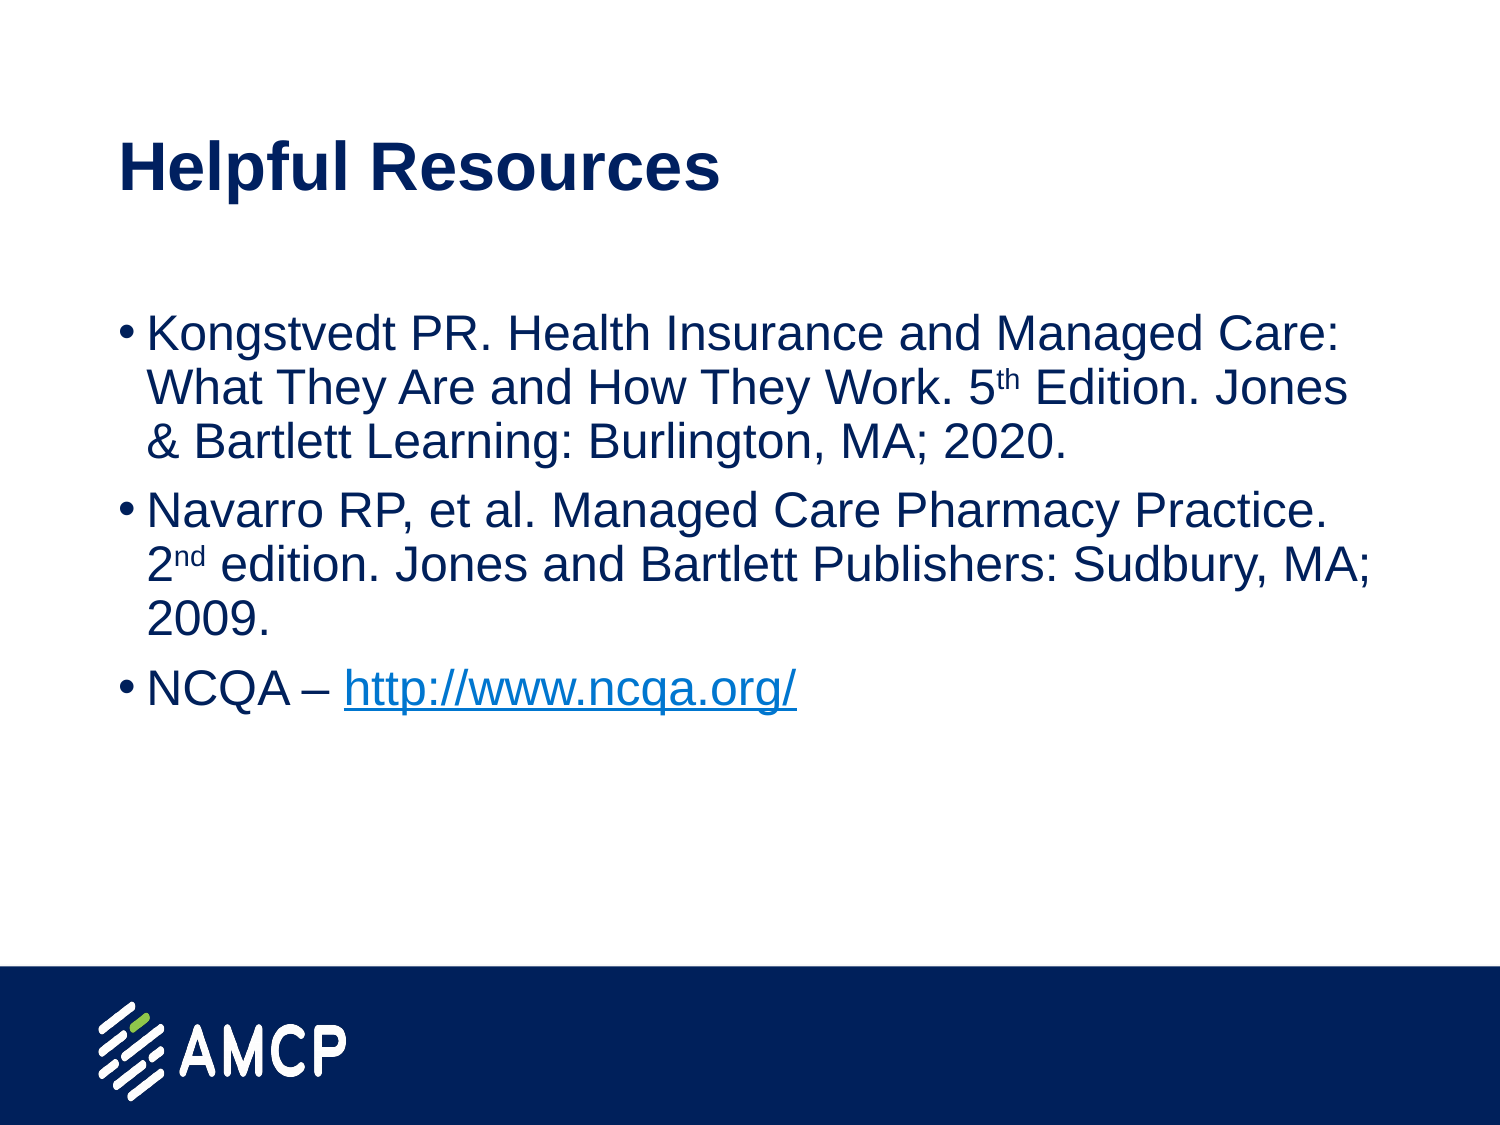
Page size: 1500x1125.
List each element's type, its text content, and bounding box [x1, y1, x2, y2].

title Helpful Resources [103, 59, 1397, 278]
list Kongstvedt PR. Health Insurance and Managed Care: What They Are and How They Work. 5th Edition. Jones & Bartlett Learning: Burlington, MA; 2020. Navarro RP, et al. Managed Care Pharmacy Practice. 2nd edition. Jones and Bartlett Publishers: Sudbury, MA; 2009. NCQA – http://www.ncqa.org/ [103, 299, 1397, 940]
picture [0, 666, 610, 1125]
